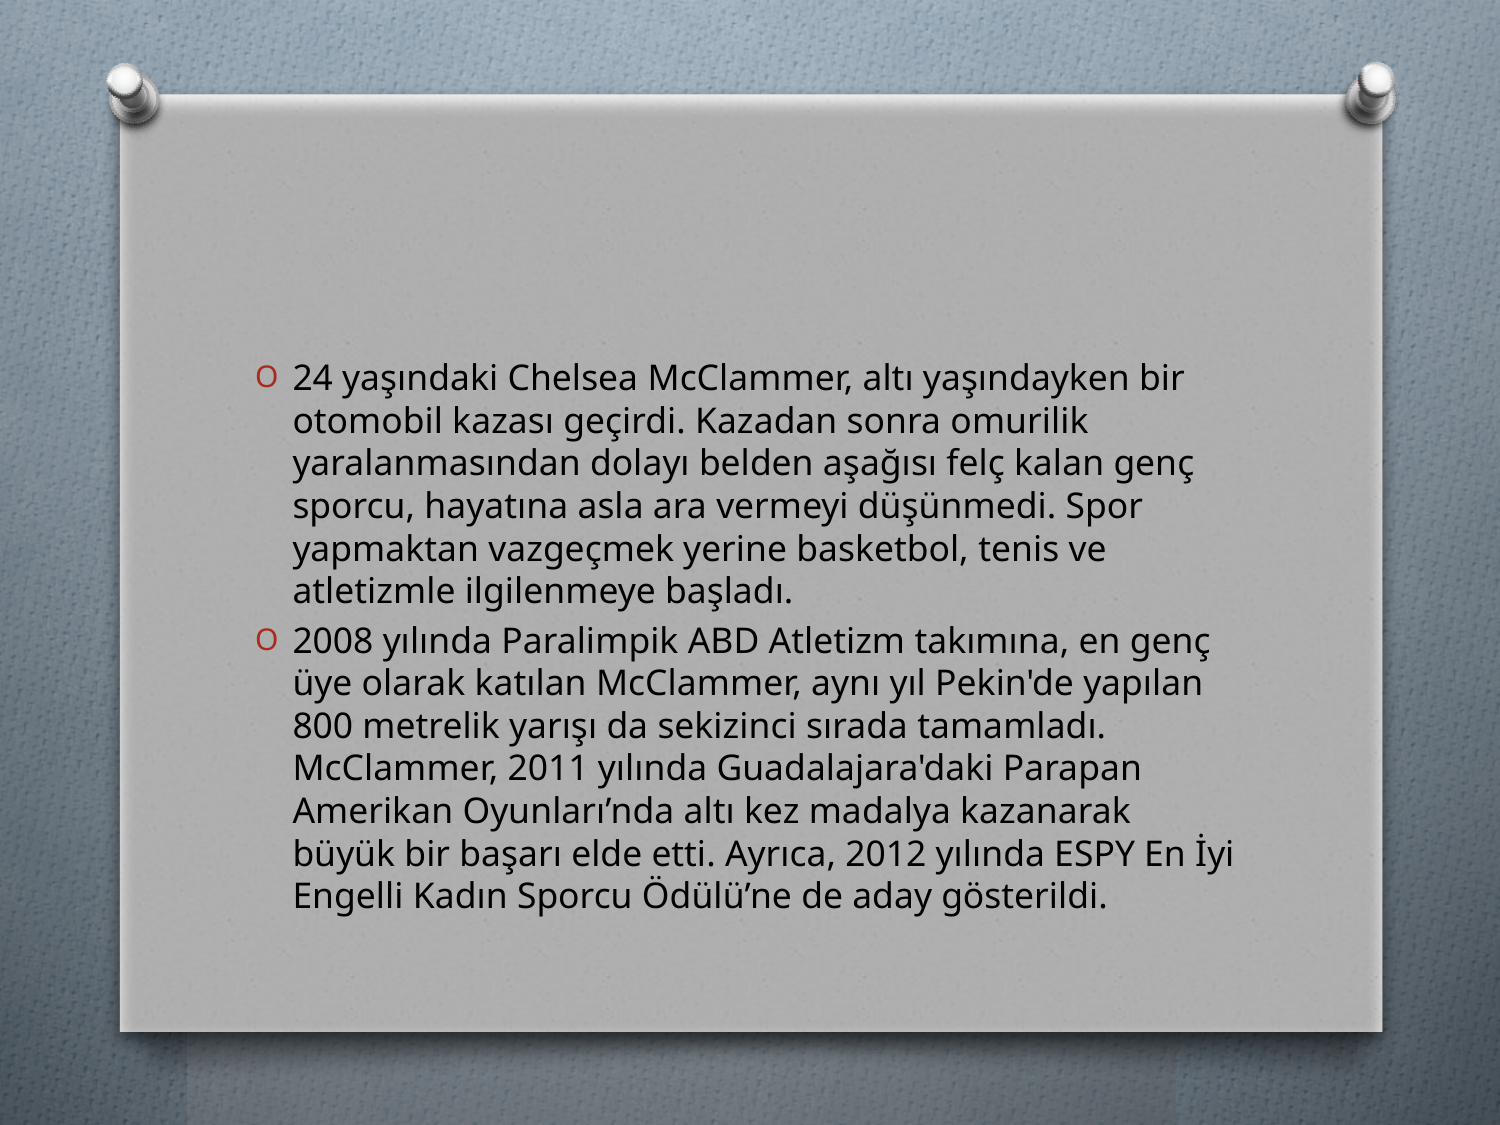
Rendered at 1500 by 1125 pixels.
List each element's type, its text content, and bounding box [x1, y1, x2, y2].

picture [75, 29, 198, 153]
picture [1317, 35, 1439, 156]
list 24 yaşındaki Chelsea McClammer, altı yaşındayken bir otomobil kazası geçirdi. Kazadan sonra omurilik yaralanmasından dolayı belden aşağısı felç kalan genç sporcu, hayatına asla ara vermeyi düşünmedi. Spor yapmaktan vazgeçmek yerine basketbol, ​​tenis ve atletizmle ilgilenmeye başladı. 2008 yılında Paralimpik ABD Atletizm takımına, en genç üye olarak katılan McClammer, aynı yıl Pekin'de yapılan 800 metrelik yarışı da sekizinci sırada tamamladı. McClammer, 2011 yılında Guadalajara'daki Parapan Amerikan Oyunları’nda altı kez madalya kazanarak büyük bir başarı elde etti. Ayrıca, 2012 yılında ESPY En İyi Engelli Kadın Sporcu Ödülü’ne de aday gösterildi. [240, 347, 1257, 939]
